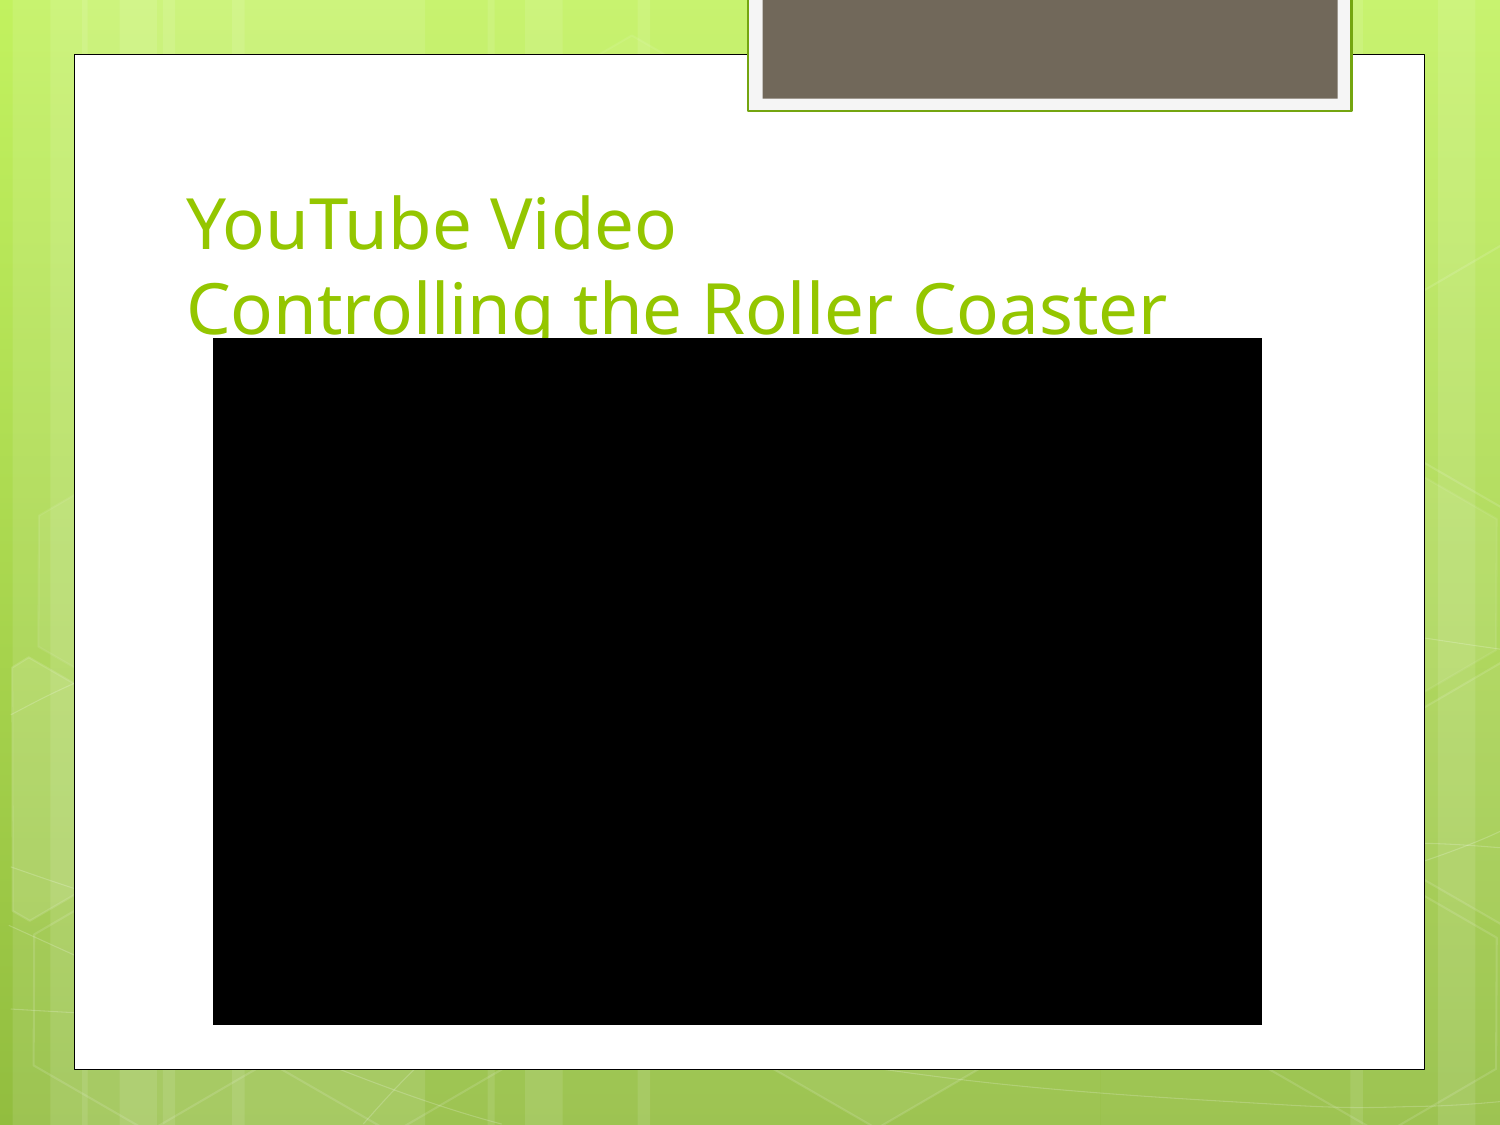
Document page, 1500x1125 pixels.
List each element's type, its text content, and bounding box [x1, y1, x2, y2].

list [212, 337, 1263, 1026]
title YouTube Video Controlling the Roller Coaster [171, 168, 1324, 357]
